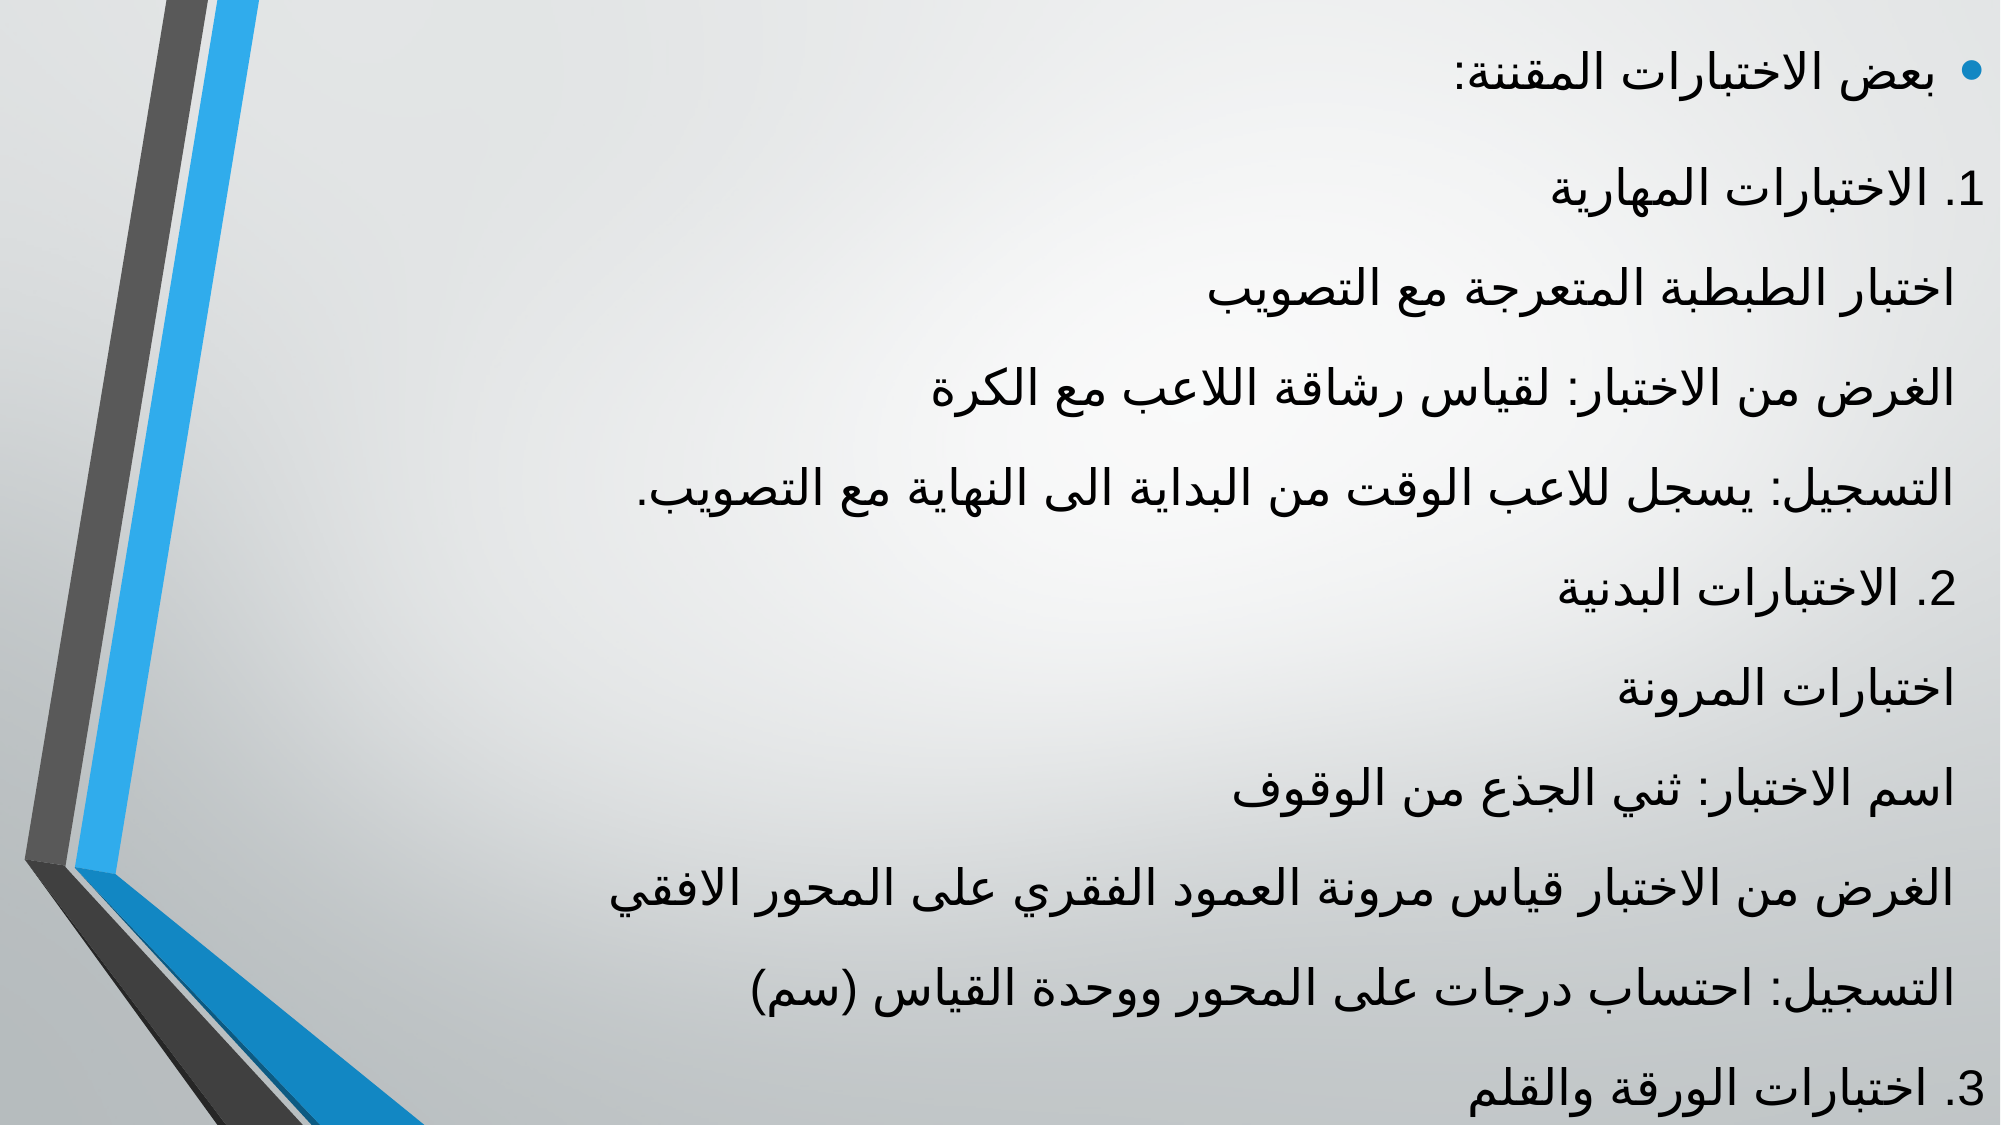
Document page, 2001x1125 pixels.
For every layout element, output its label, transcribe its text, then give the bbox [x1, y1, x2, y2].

list بعض الاختبارات المقننة: 1. الاختبارات المهارية اختبار الطبطبة المتعرجة مع التصويب الغرض من الاختبار: لقياس رشاقة اللاعب مع الكرة التسجيل: يسجل للاعب الوقت من البداية الى النهاية مع التصويب. 2. الاختبارات البدنية اختبارات المرونة اسم الاختبار: ثني الجذع من الوقوف الغرض من الاختبار قياس مرونة العمود الفقري على المحور الافقي التسجيل: احتساب درجات على المحور ووحدة القياس (سم) 3. اختبارات الورقة والقلم [0, 0, 2000, 1125]
